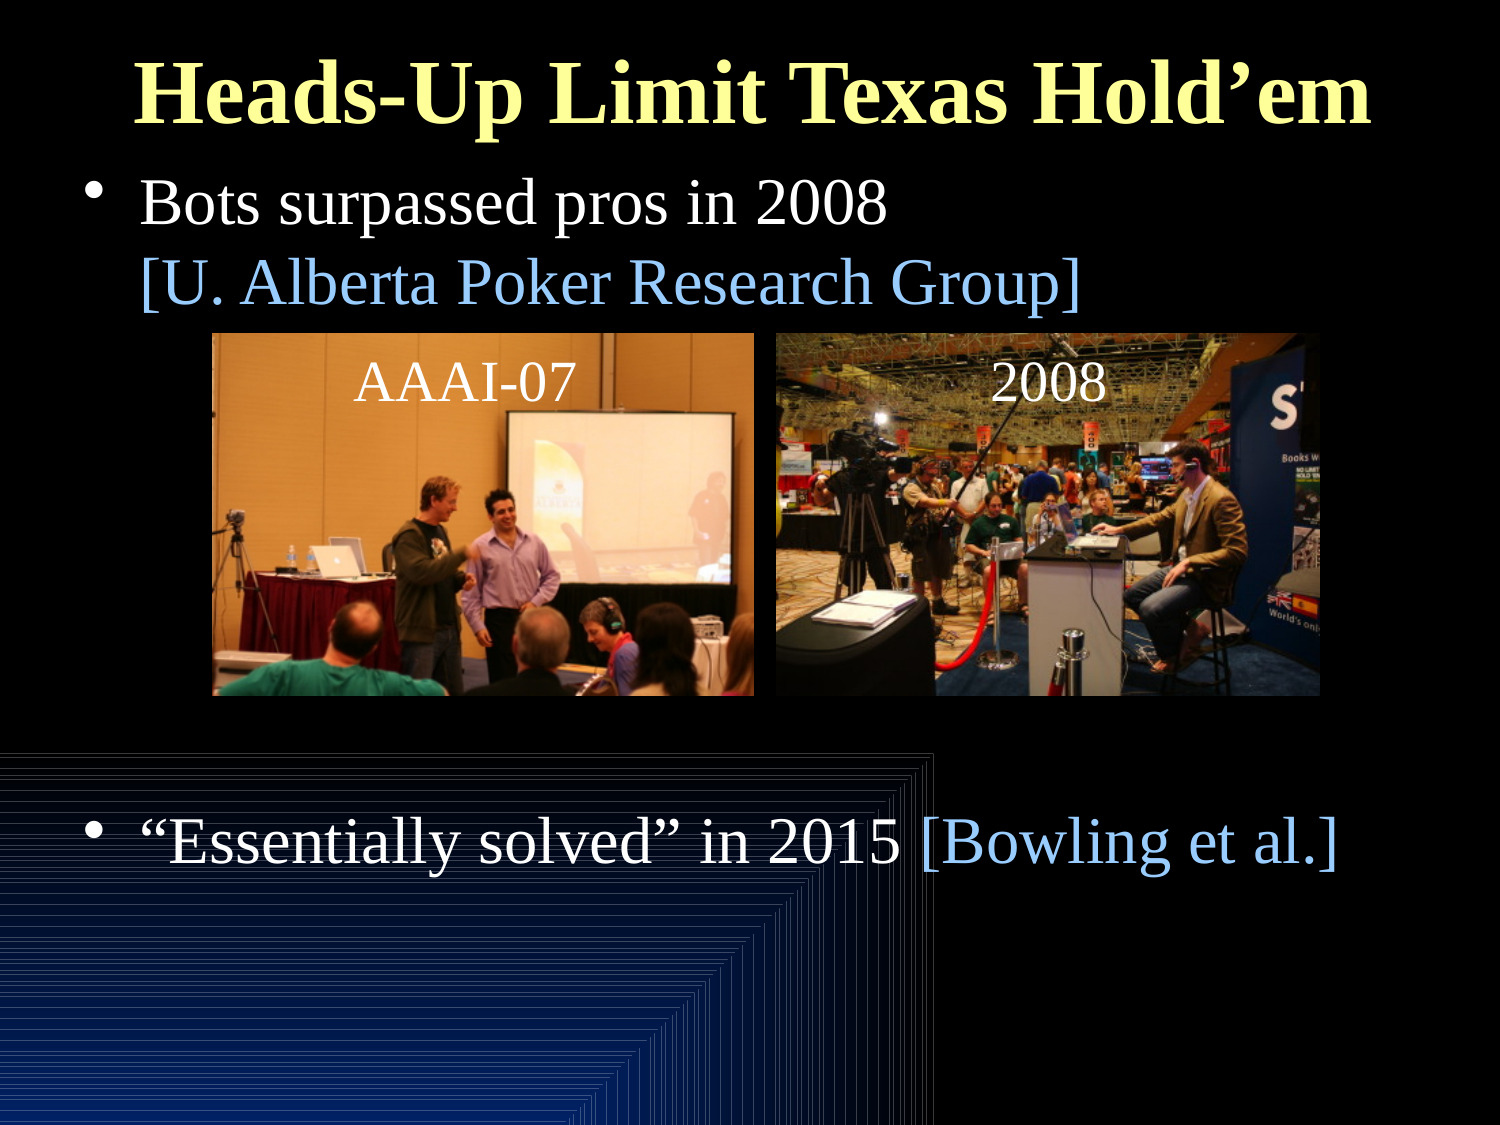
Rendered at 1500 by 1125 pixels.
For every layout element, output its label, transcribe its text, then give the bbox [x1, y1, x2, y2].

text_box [212, 333, 1321, 696]
title Heads-Up Limit Texas Hold’em [37, 24, 1471, 149]
list Bots surpassed pros in 2008 [U. Alberta Poker Research Group] “Essentially solved” in 2015 [Bowling et al.] [67, 149, 1453, 1059]
